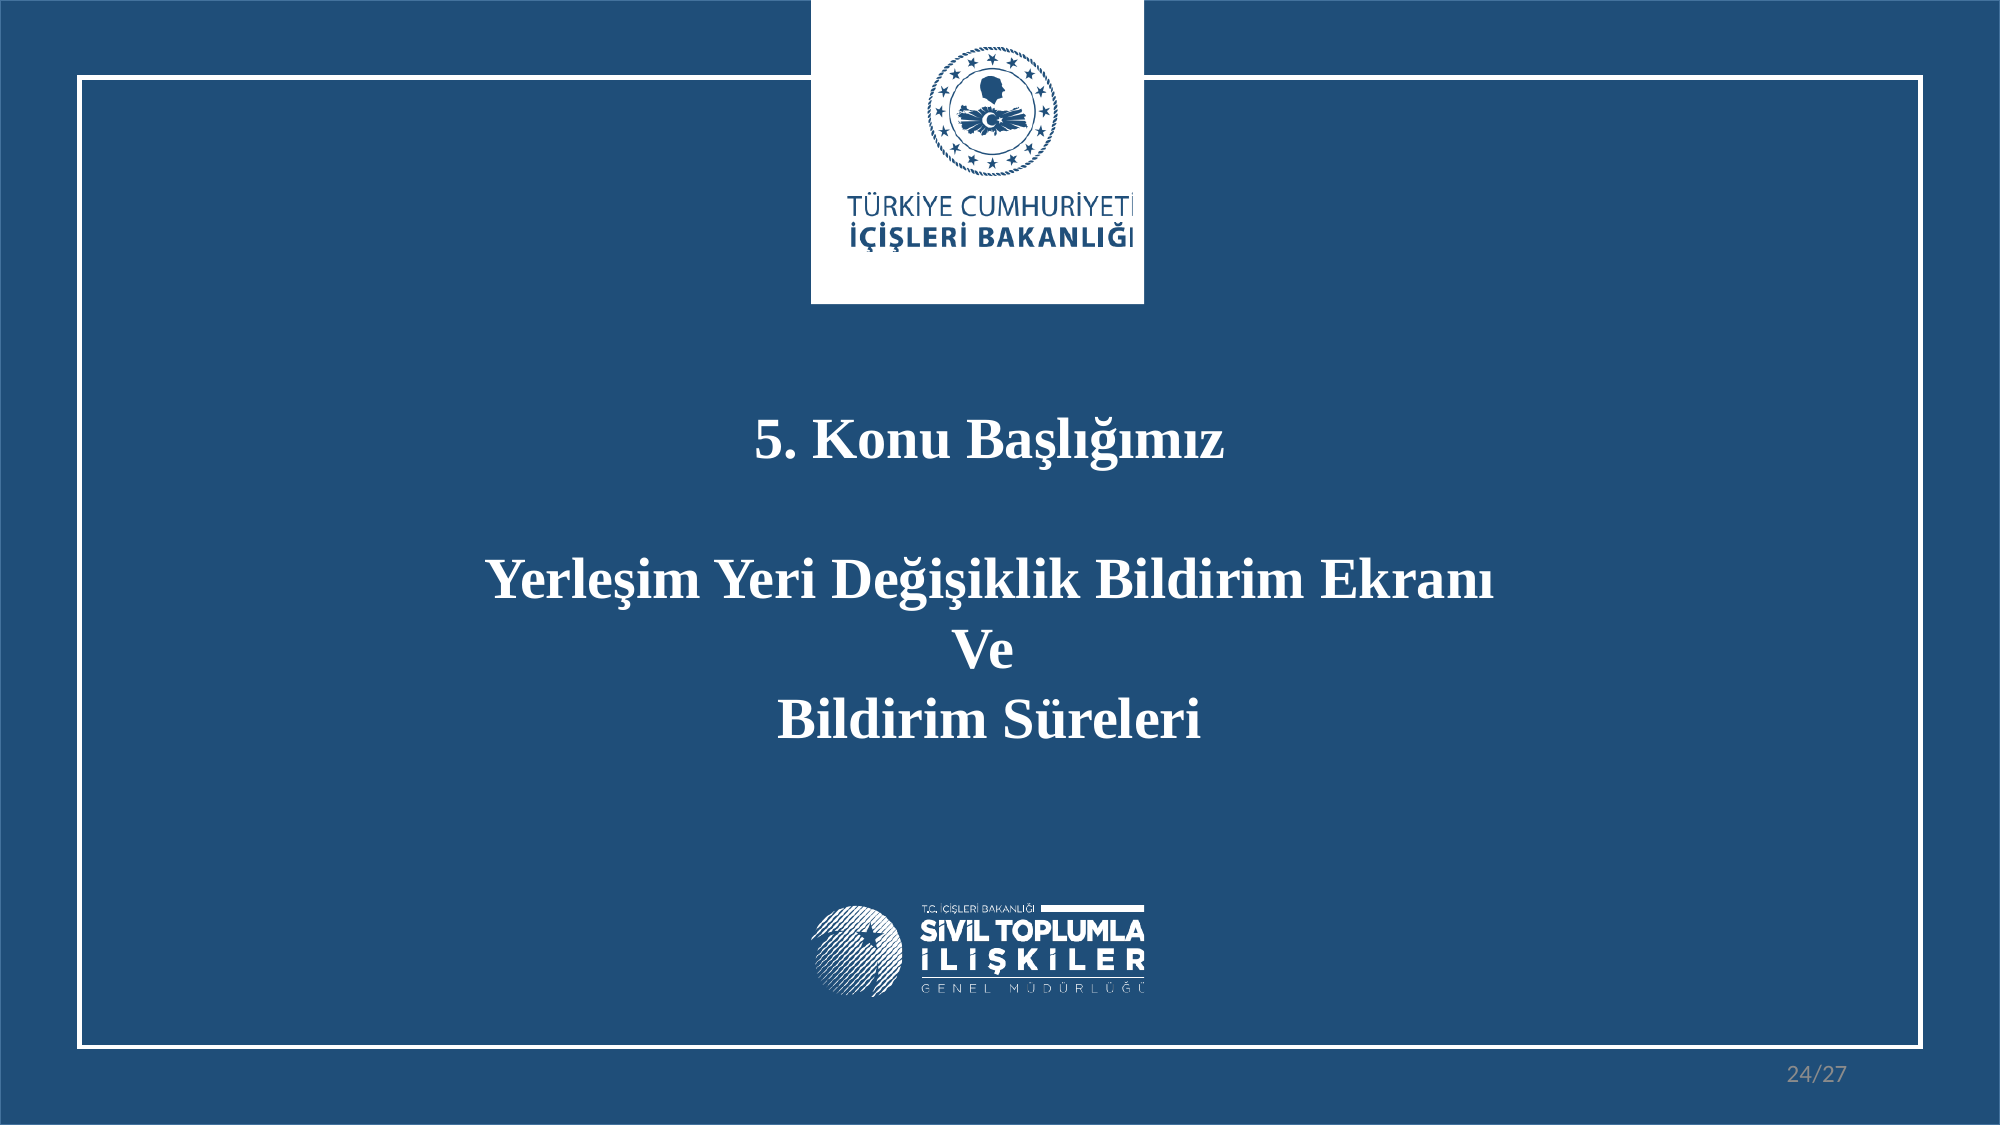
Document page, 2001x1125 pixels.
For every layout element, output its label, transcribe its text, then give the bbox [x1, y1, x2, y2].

picture [847, 46, 1133, 252]
text_box [810, 0, 1145, 305]
picture [811, 903, 1145, 997]
text_box 5. Konu Başlığımız Yerleşim Yeri Değişiklik Bildirim Ekranı Ve Bildirim Süreleri [162, 392, 1818, 758]
text_box [79, 77, 1921, 1048]
text_box [0, 0, 2000, 1125]
slide_number 24/27 [1412, 1042, 1863, 1103]
